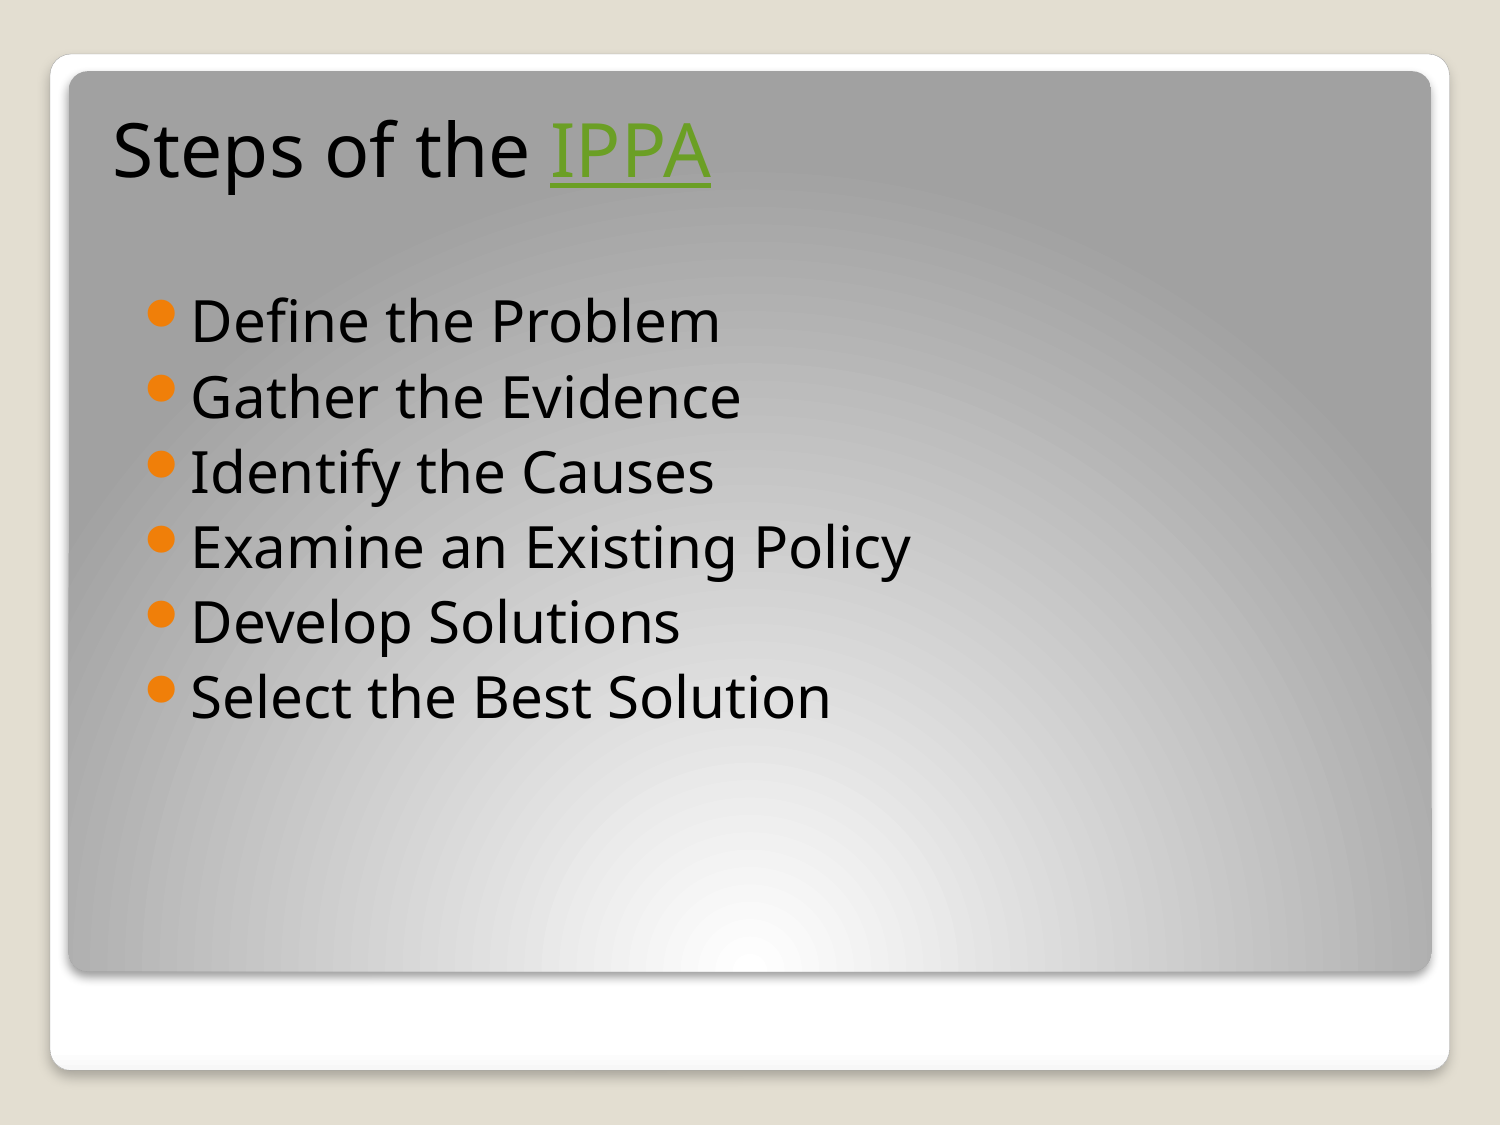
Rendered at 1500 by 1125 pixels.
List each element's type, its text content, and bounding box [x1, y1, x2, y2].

list Steps of the IPPA Define the Problem Gather the Evidence Identify the Causes Examine an Existing Policy Develop Solutions Select the Best Solution [82, 86, 1425, 774]
